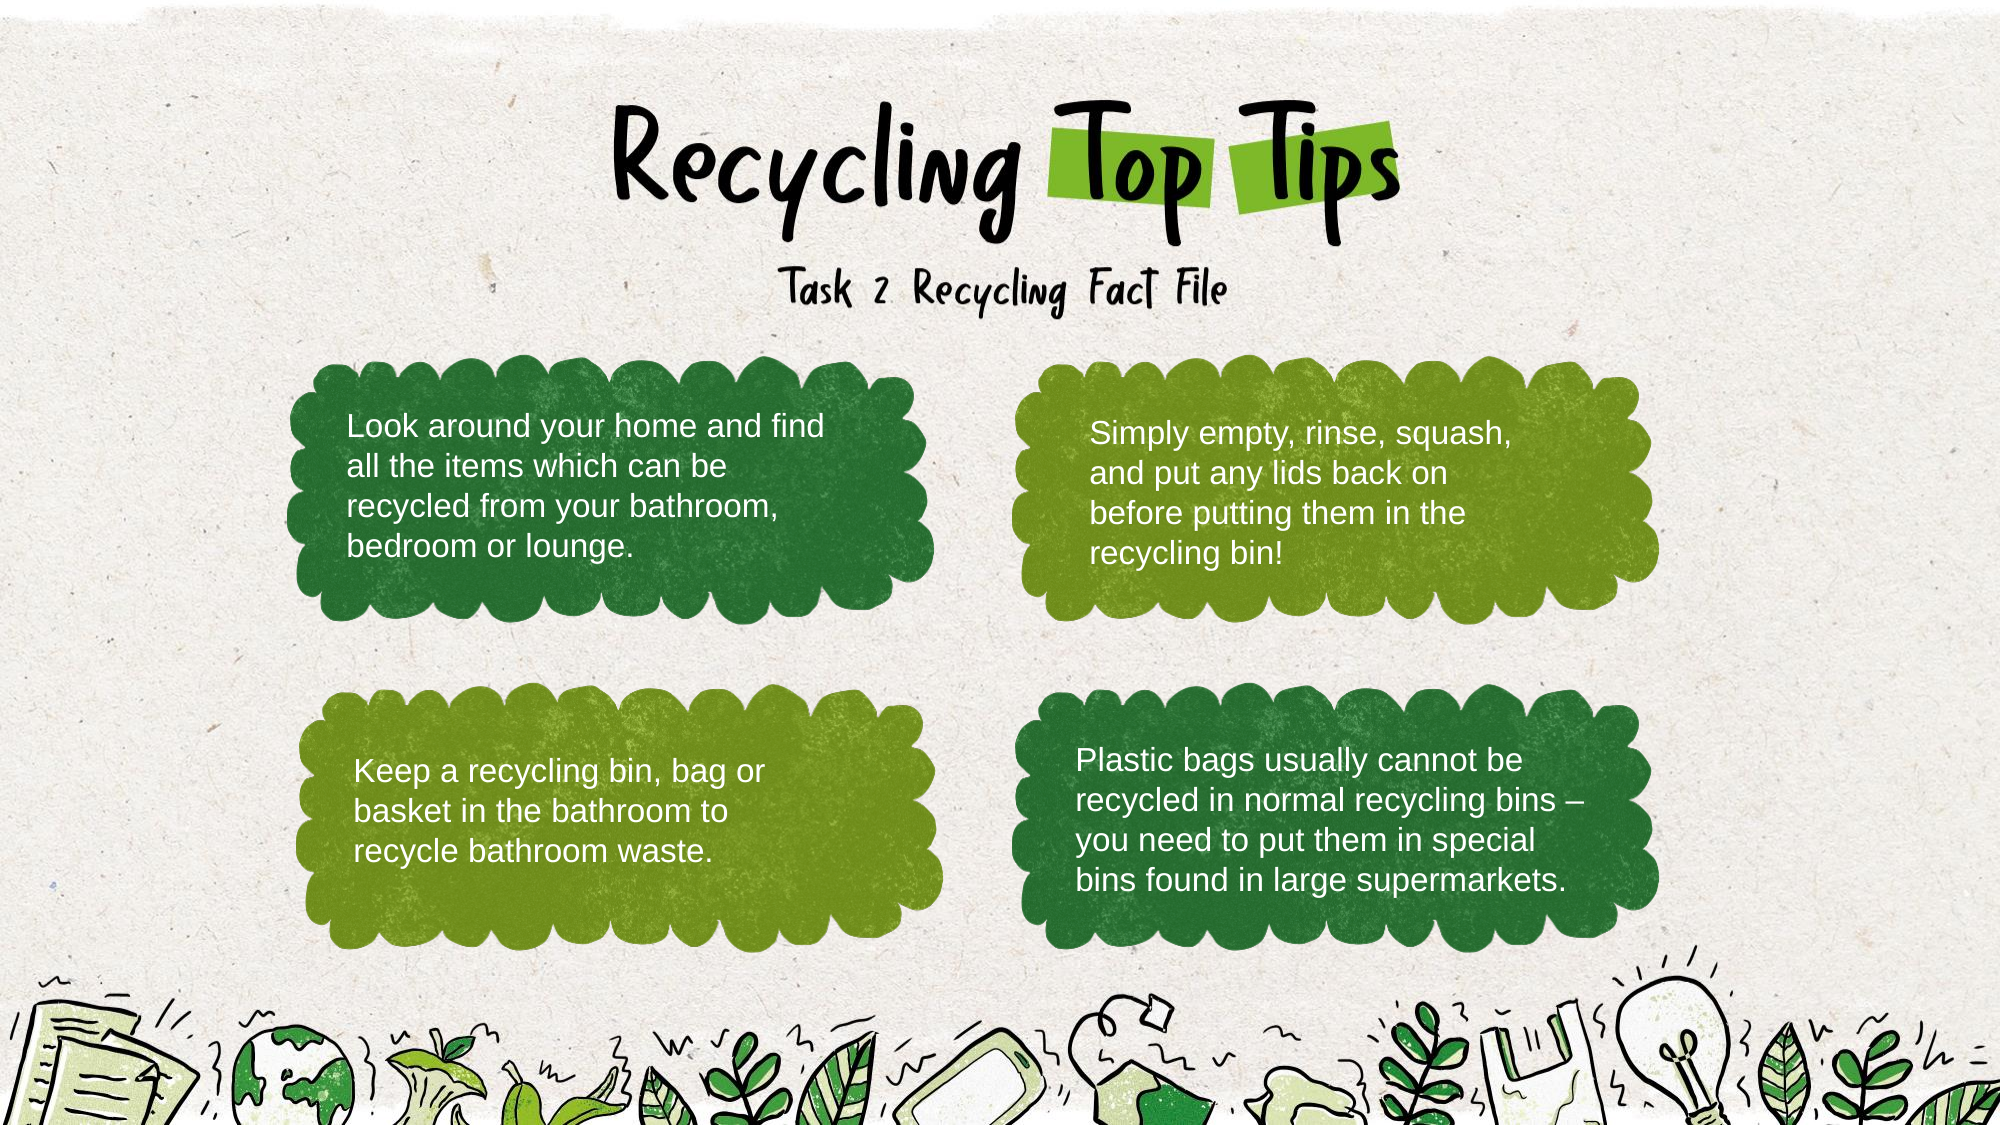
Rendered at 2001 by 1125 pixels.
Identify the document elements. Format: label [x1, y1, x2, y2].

text_box [280, 645, 965, 1009]
text_box [996, 317, 1681, 645]
text_box [996, 645, 1681, 1009]
picture [0, 0, 2000, 1125]
text_box [271, 317, 956, 681]
